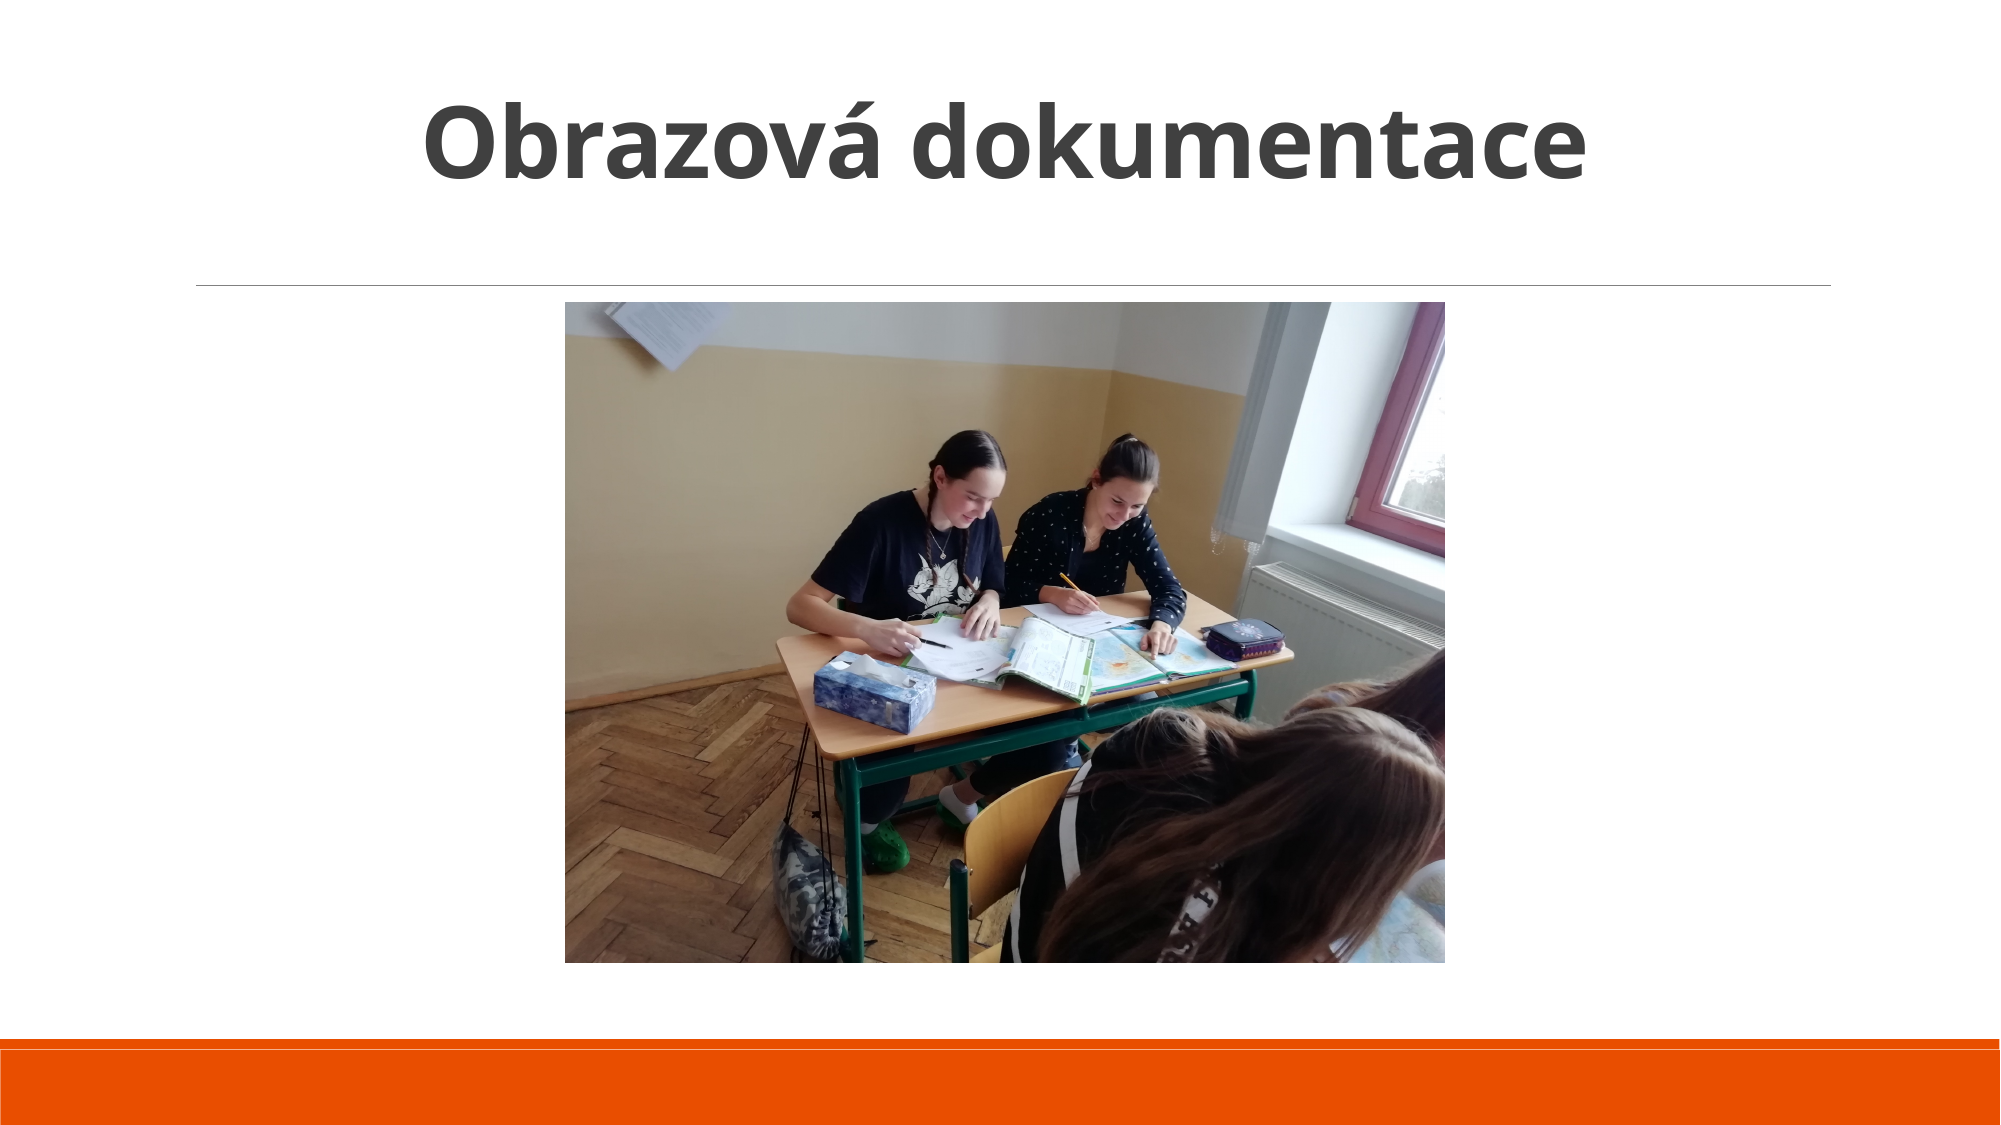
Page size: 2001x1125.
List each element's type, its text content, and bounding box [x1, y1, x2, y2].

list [564, 302, 1446, 964]
title Obrazová dokumentace [180, 47, 1830, 207]
